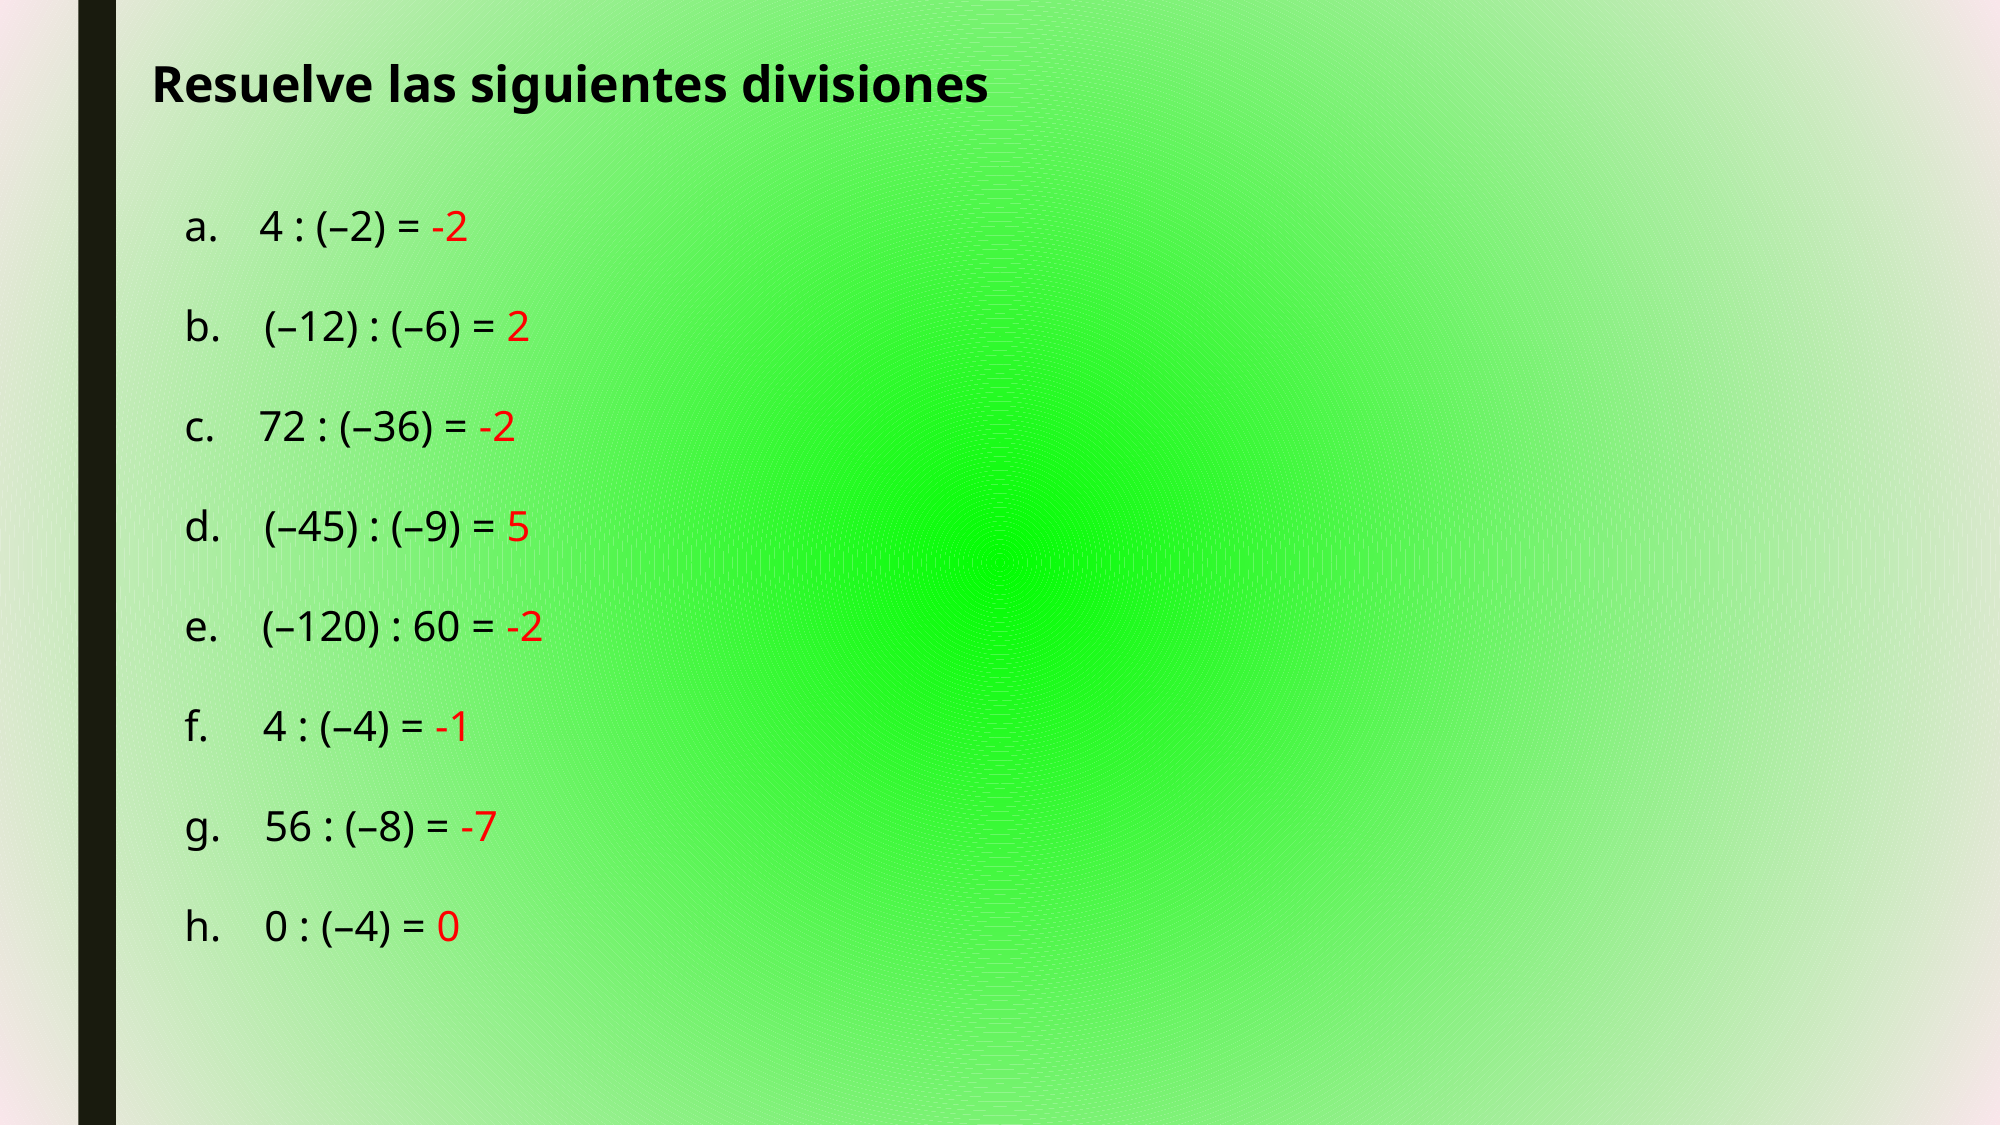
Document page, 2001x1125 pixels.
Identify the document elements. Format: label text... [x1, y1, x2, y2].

text_box 4 : (–2) = -2 b. (–12) : (–6) = 2 c. 72 : (–36) = -2 d. (–45) : (–9) = 5 e. (–120) : 60 = -2 f. 4 : (–4) = -1 g. 56 : (–8) = -7 h. 0 : (–4) = 0 [169, 191, 559, 957]
text_box Resuelve las siguientes divisiones [136, 44, 1129, 120]
